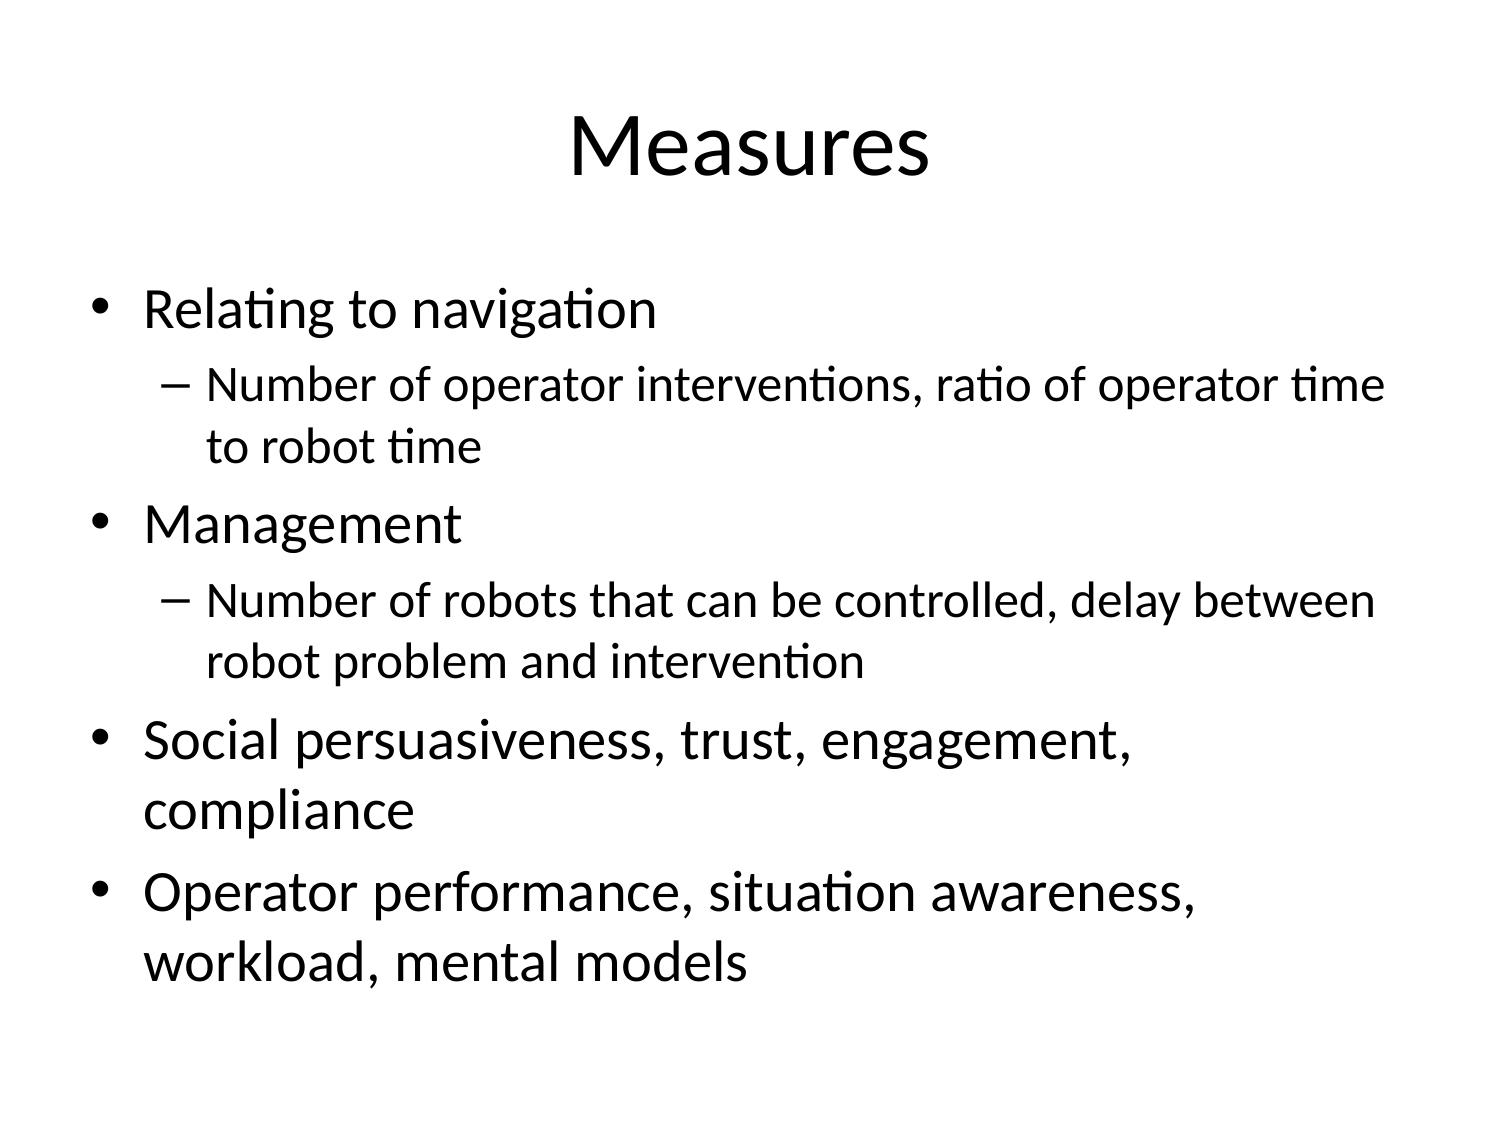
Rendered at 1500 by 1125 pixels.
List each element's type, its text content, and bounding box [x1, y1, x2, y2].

title Measures [75, 45, 1425, 233]
list Relating to navigation Number of operator interventions, ratio of operator time to robot time Management Number of robots that can be controlled, delay between robot problem and intervention Social persuasiveness, trust, engagement, compliance Operator performance, situation awareness, workload, mental models [75, 262, 1425, 1005]
